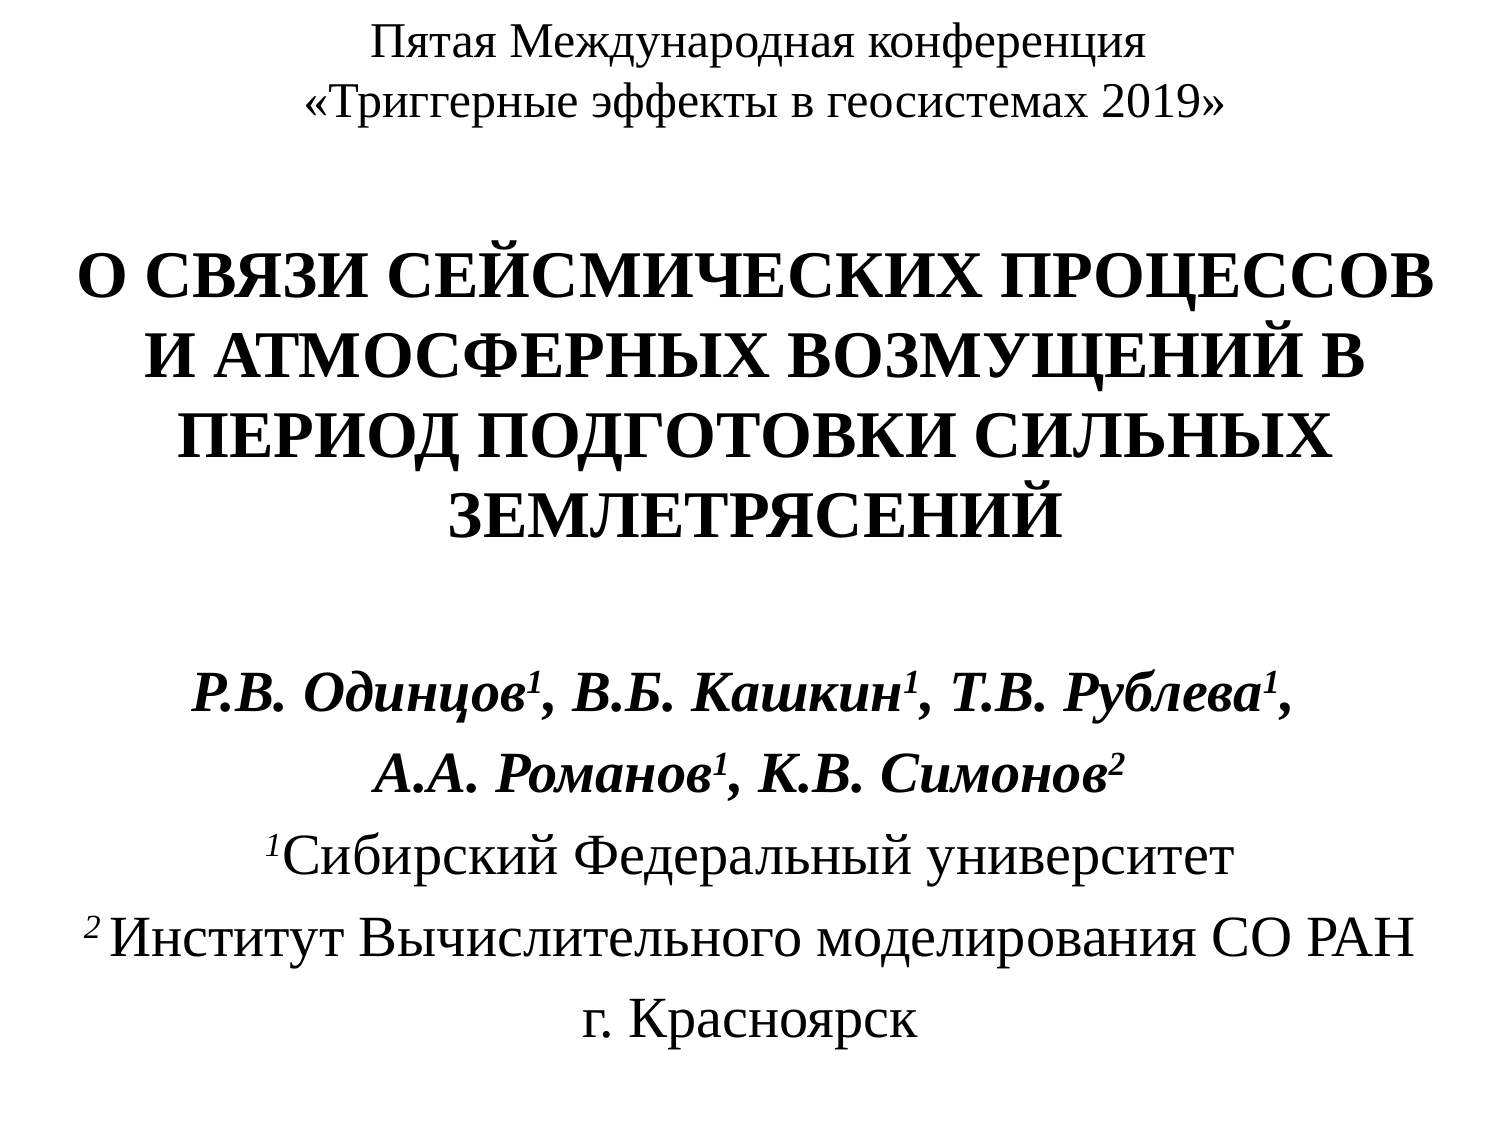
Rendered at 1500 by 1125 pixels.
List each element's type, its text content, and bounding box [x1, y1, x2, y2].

subtitle Р.В. Одинцов1, В.Б. Кашкин1, Т.В. Рублева1, А.А. Романов1, К.В. Симонов2 1Сибирский Федеральный университет 2 Институт Вычислительного моделирования СО РАН г. Красноярск [0, 645, 1500, 1083]
title О СВЯЗИ СЕЙСМИЧЕСКИХ ПРОЦЕССОВ И АТМОСФЕРНЫХ ВОЗМУЩЕНИЙ В ПЕРИОД ПОДГОТОВКИ СИЛЬНЫХ ЗЕМЛЕТРЯСЕНИЙ [41, 219, 1471, 563]
text_box Пятая Международная конференция «Триггерные эффекты в геосистемах 2019» [29, 0, 1500, 135]
